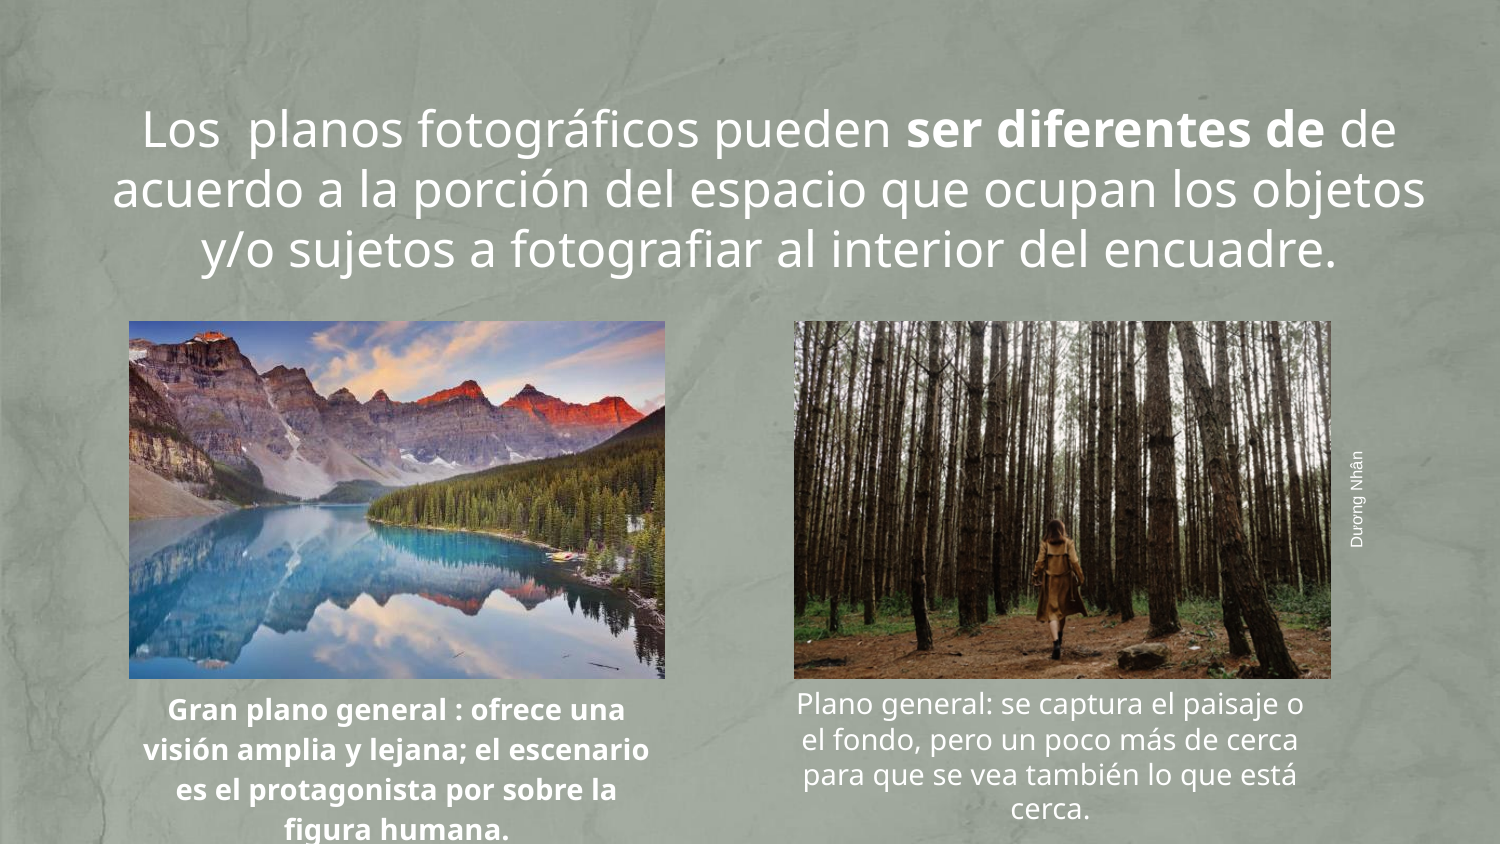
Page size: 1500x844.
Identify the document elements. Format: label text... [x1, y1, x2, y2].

text_box Plano general: se captura el paisaje o el fondo, pero un poco más de cerca para que se vea también lo que está cerca. [769, 678, 1331, 834]
picture [0, 0, 1500, 844]
text_box Dương Nhân [1338, 322, 1373, 678]
text_box Gran plano general : ofrece una visión amplia y lejana; el escenario es el protagonista por sobre la figura humana. [119, 678, 674, 844]
title Los planos fotográficos pueden ser diferentes de de acuerdo a la porción del espacio que ocupan los objetos y/o sujetos a fotografiar al interior del encuadre. [111, 97, 1429, 230]
